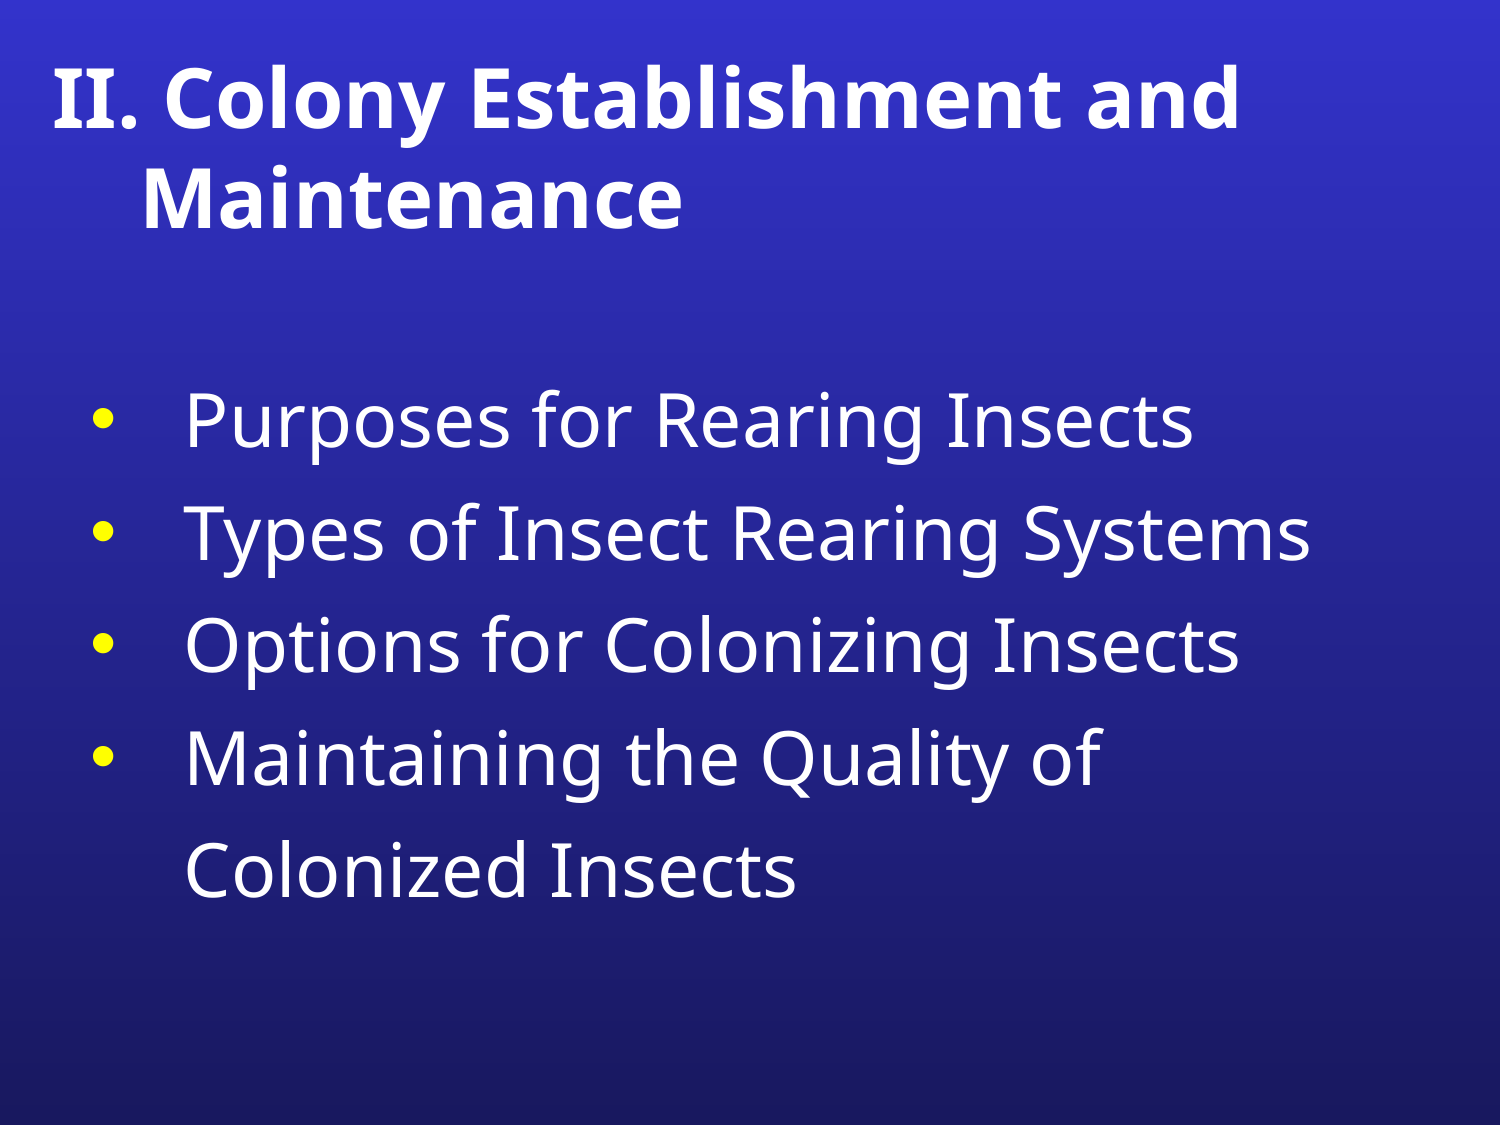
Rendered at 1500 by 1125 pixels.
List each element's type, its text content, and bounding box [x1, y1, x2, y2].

text_box Purposes for Rearing Insects Types of Insect Rearing Systems Options for Colonizing Insects Maintaining the Quality of Colonized Insects [74, 299, 1425, 963]
text_box II. Colony Establishment and Maintenance [37, 37, 1463, 253]
